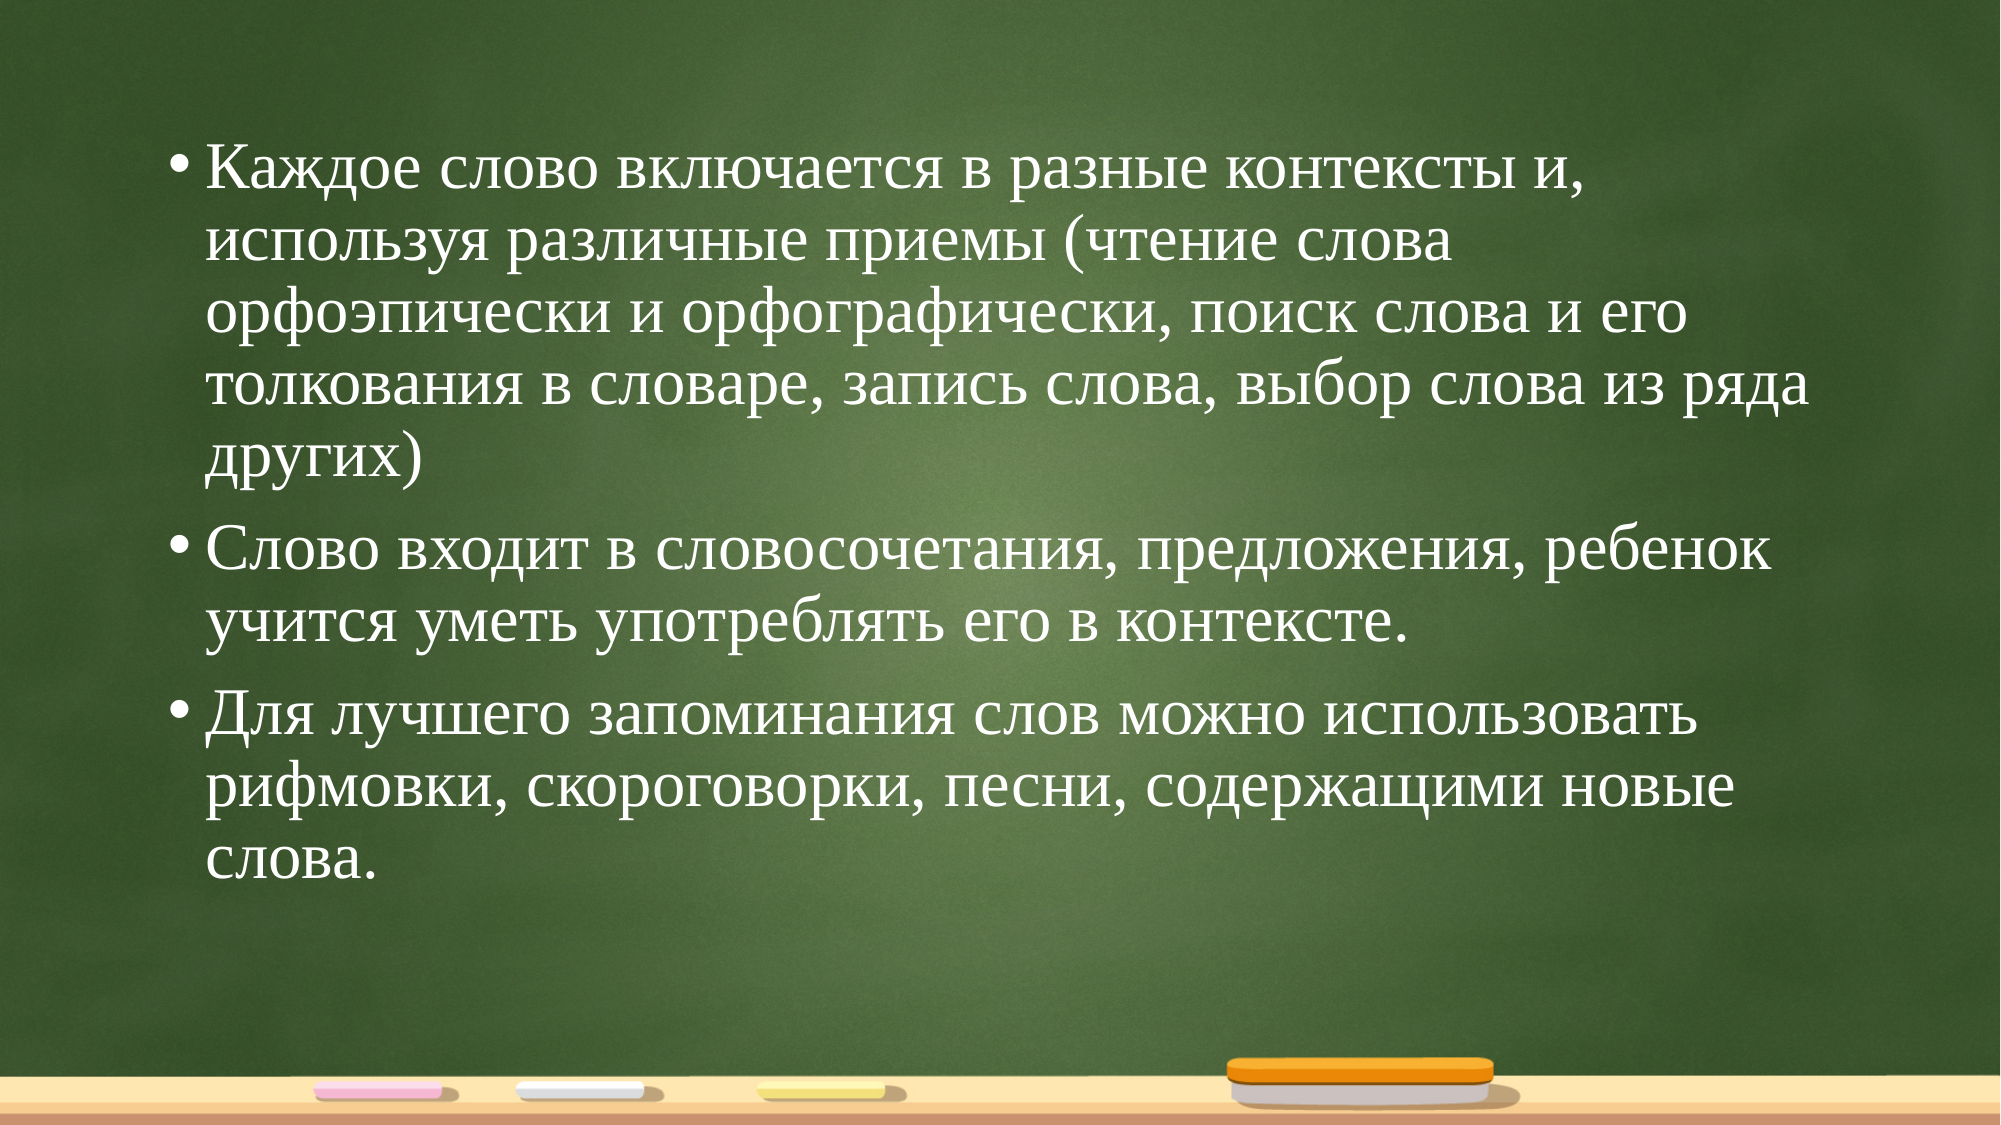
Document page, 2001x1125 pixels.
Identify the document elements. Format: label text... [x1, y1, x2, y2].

list Каждое слово включается в разные контексты и, используя различные приемы (чтение слова орфоэпически и орфографически, поиск слова и его толкования в словаре, запись слова, выбор слова из ряда других) Слово входит в словосочетания, предложения, ребенок учится уметь употреблять его в контексте. Для лучшего запоминания слов можно использовать рифмовки, скороговорки, песни, содержащими новые слова. [153, 123, 1863, 1014]
picture [0, 0, 2001, 1125]
